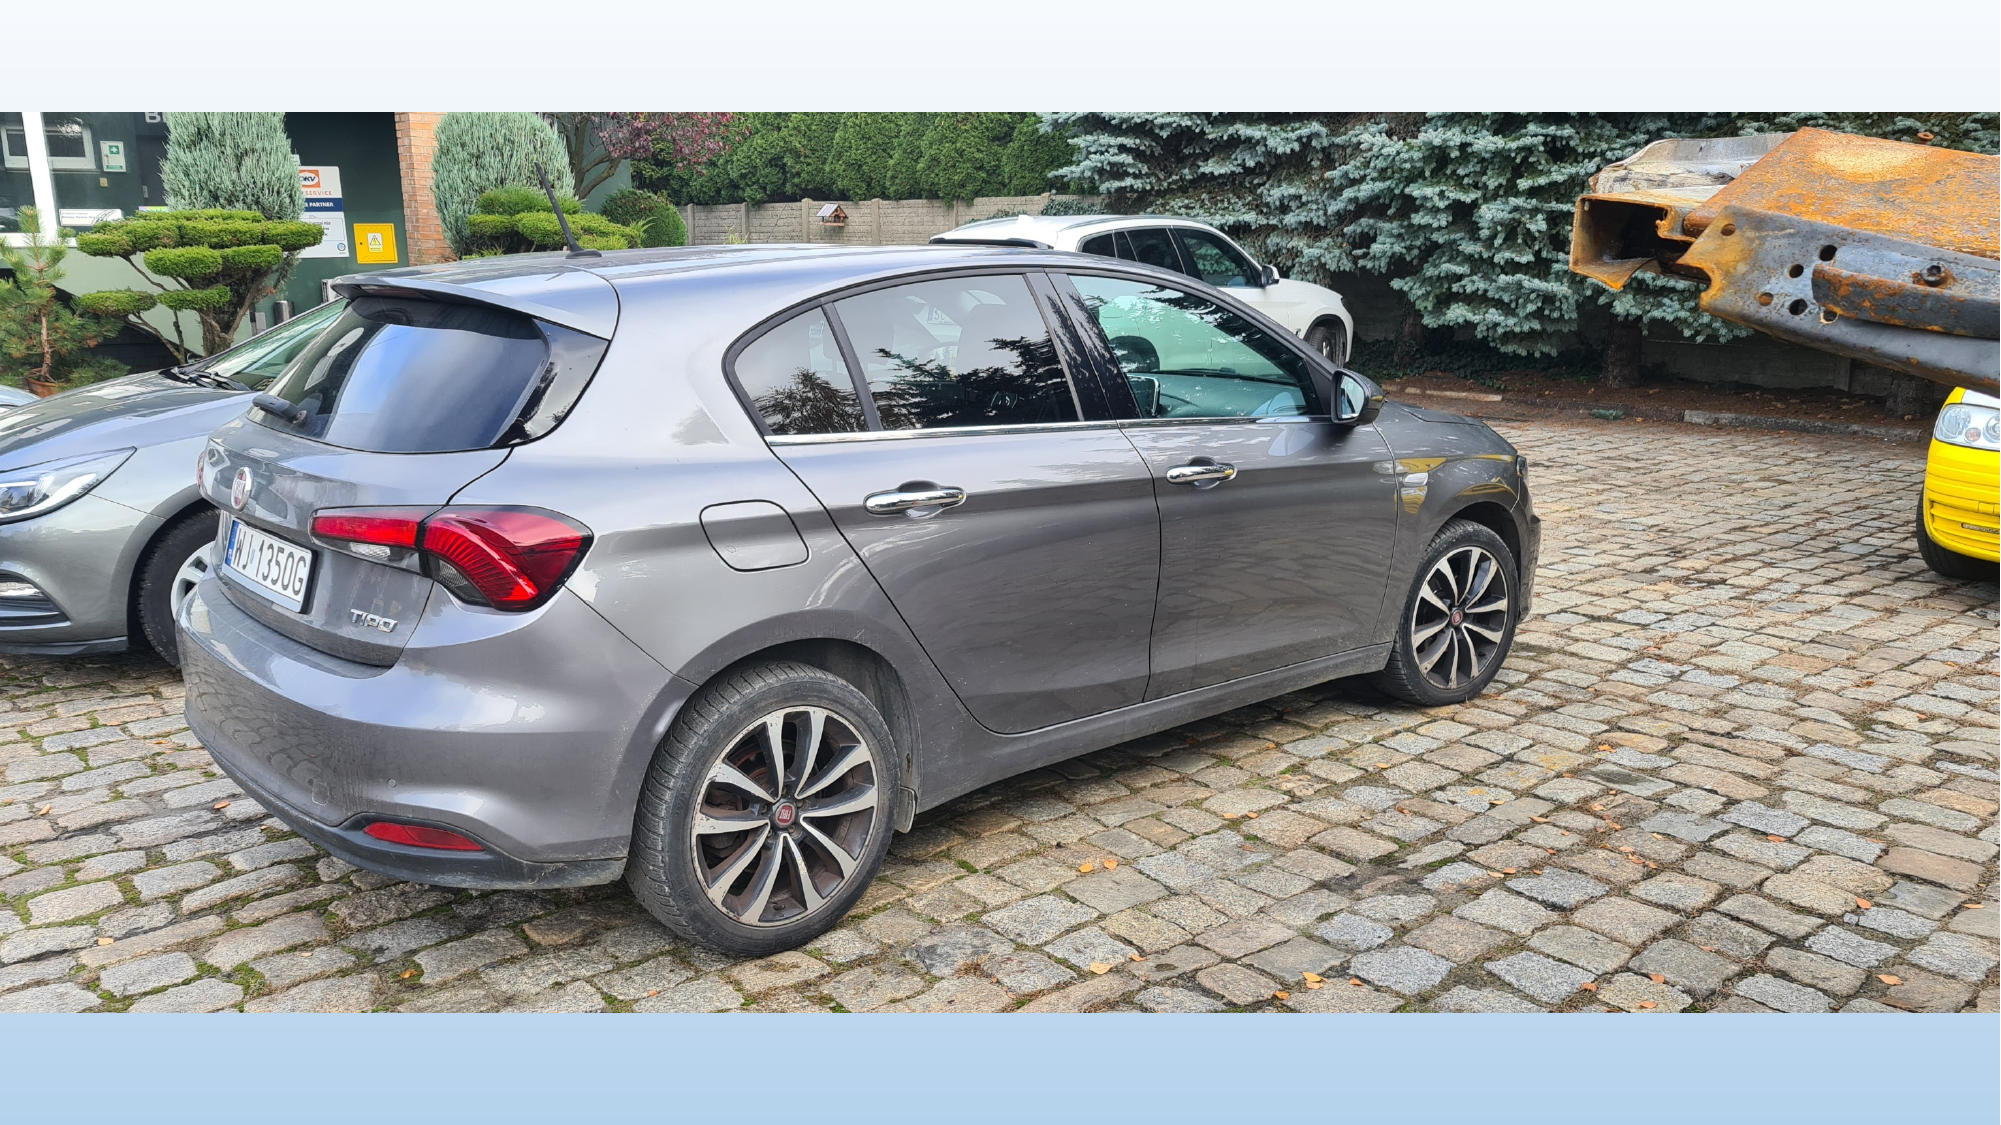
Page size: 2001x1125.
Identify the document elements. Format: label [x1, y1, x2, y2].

picture [0, 112, 2000, 1013]
